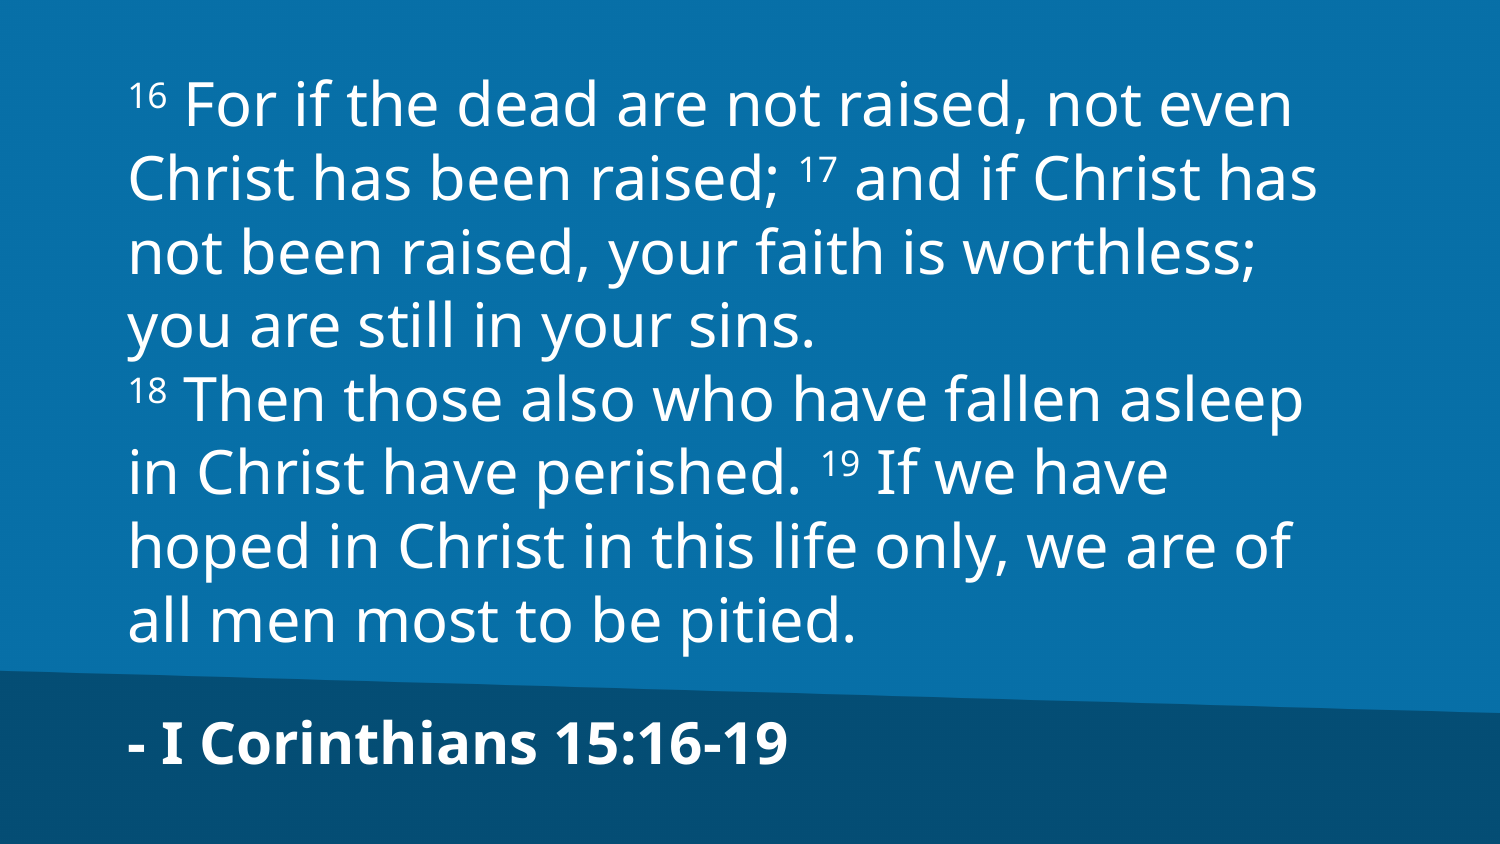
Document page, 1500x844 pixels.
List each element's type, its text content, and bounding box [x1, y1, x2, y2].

list 16 For if the dead are not raised, not even Christ has been raised; 17 and if Christ has not been raised, your faith is worthless; you are still in your sins. 18 Then those also who have fallen asleep in Christ have perished. 19 If we have hoped in Christ in this life only, we are of all men most to be pitied. [112, 57, 1358, 663]
list - I Corinthians 15:16-19 [112, 703, 1388, 779]
picture [0, 0, 1500, 712]
